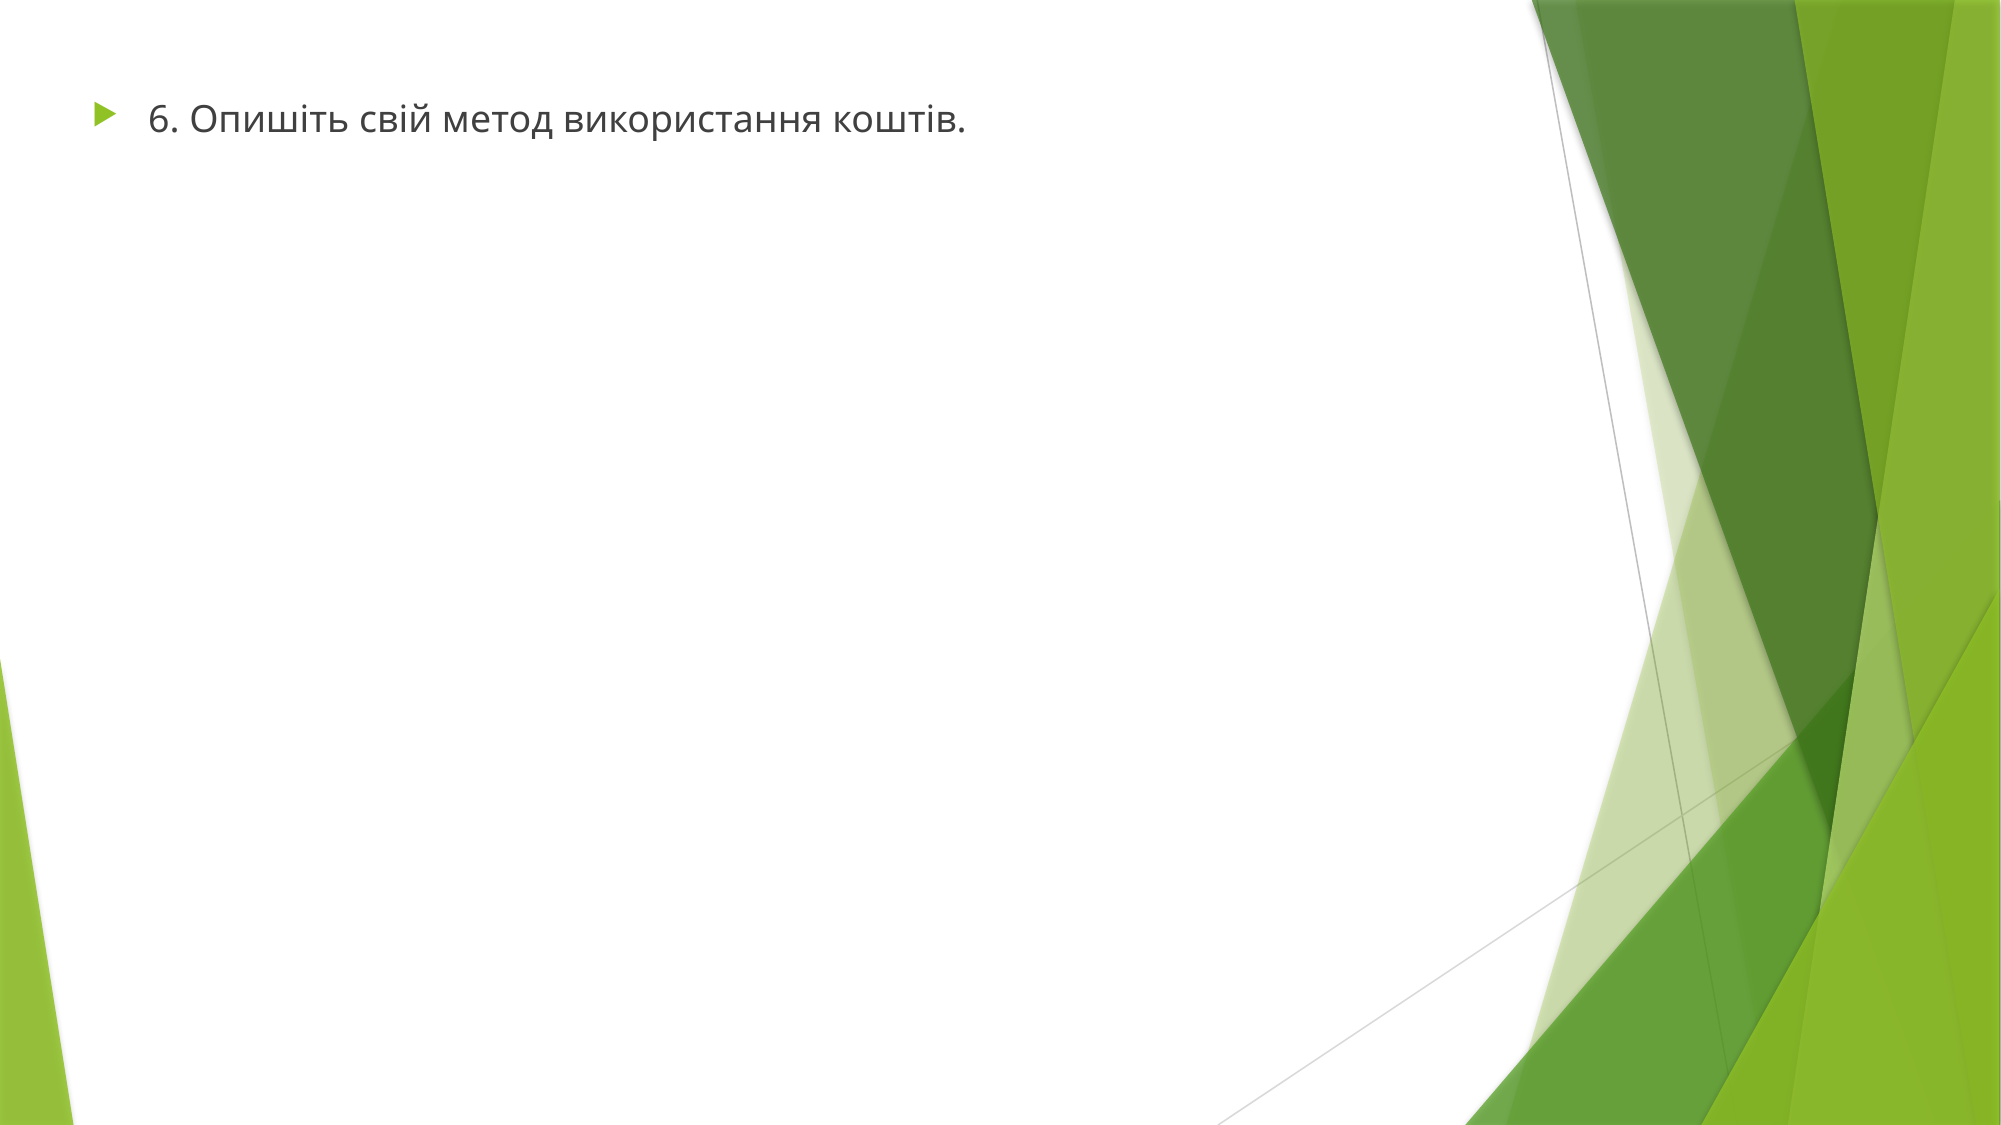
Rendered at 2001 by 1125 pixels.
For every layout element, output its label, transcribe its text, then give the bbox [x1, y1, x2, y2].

list 6. Опишіть свій метод використання коштів. [76, 87, 1917, 1034]
